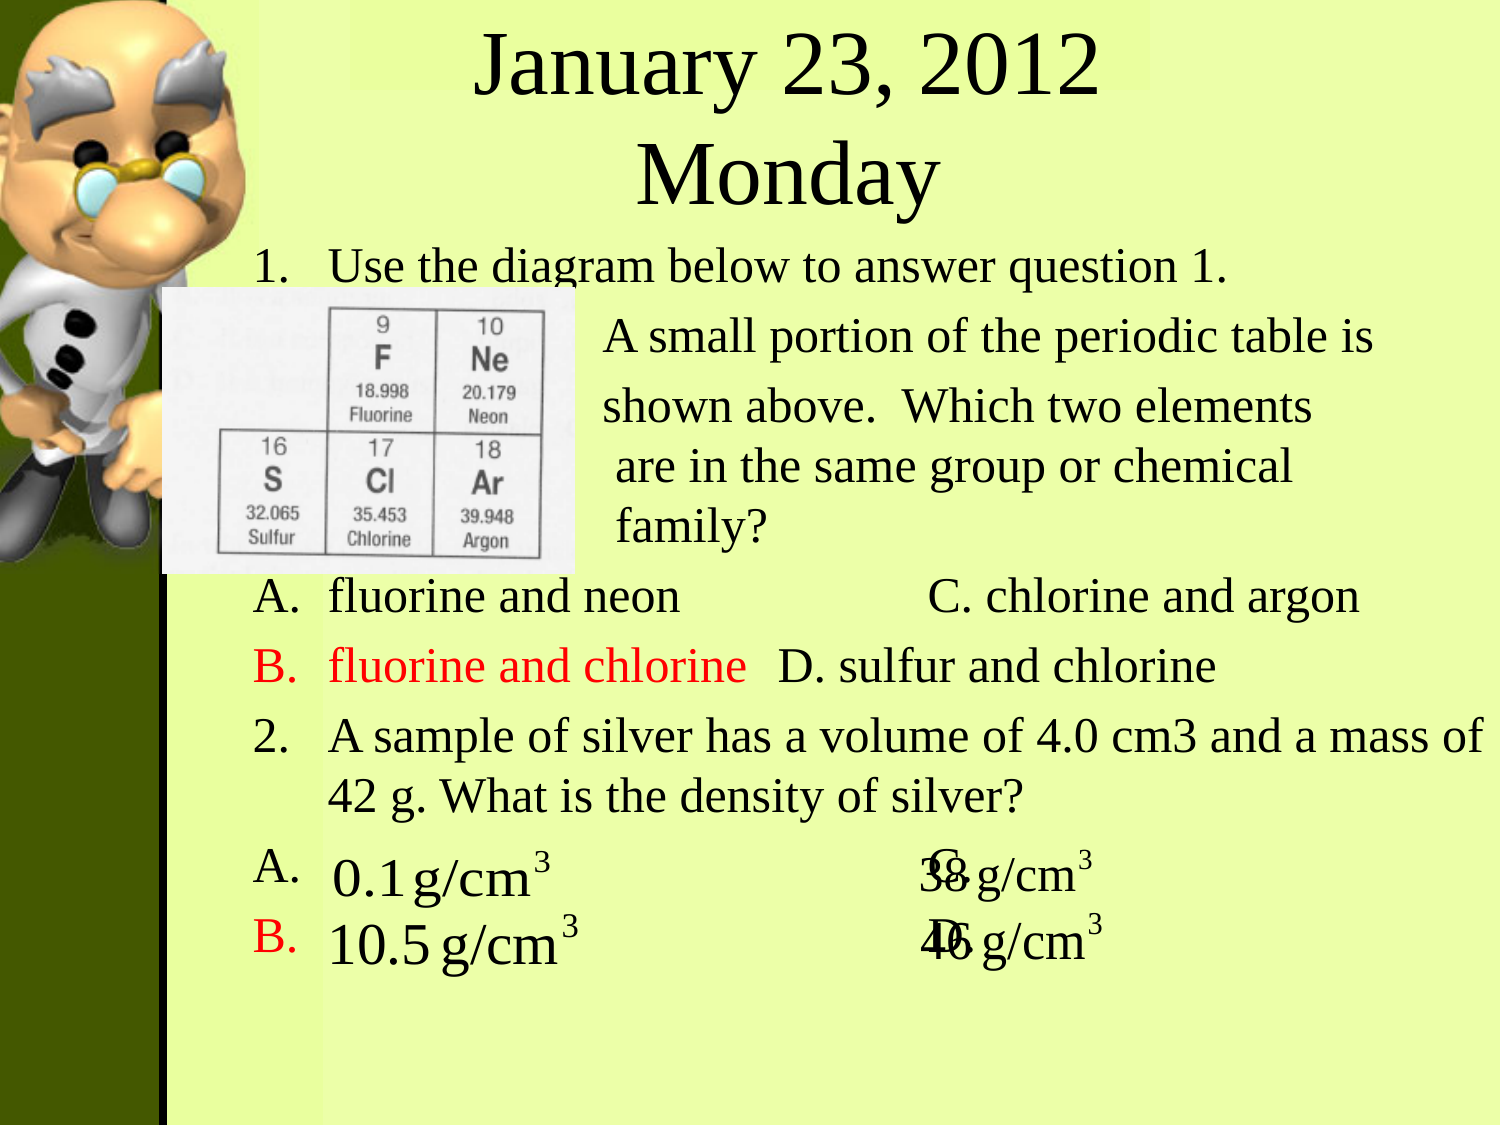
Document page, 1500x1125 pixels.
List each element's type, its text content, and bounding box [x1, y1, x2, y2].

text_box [324, 899, 588, 990]
picture [0, 0, 576, 1125]
text_box January 23, 2012 Monday [162, 0, 1438, 225]
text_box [912, 837, 1101, 899]
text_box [912, 899, 1113, 983]
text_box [324, 837, 563, 920]
subtitle Use the diagram below to answer question 1. A small portion of the periodic table is shown above. Which two elements are in the same group or chemical family? fluorine and neon C. chlorine and argon fluorine and chlorine D. sulfur and chlorine A sample of silver has a volume of 4.0 cm3 and a mass of 42 g. What is the density of silver? C. D. [237, 224, 1500, 988]
